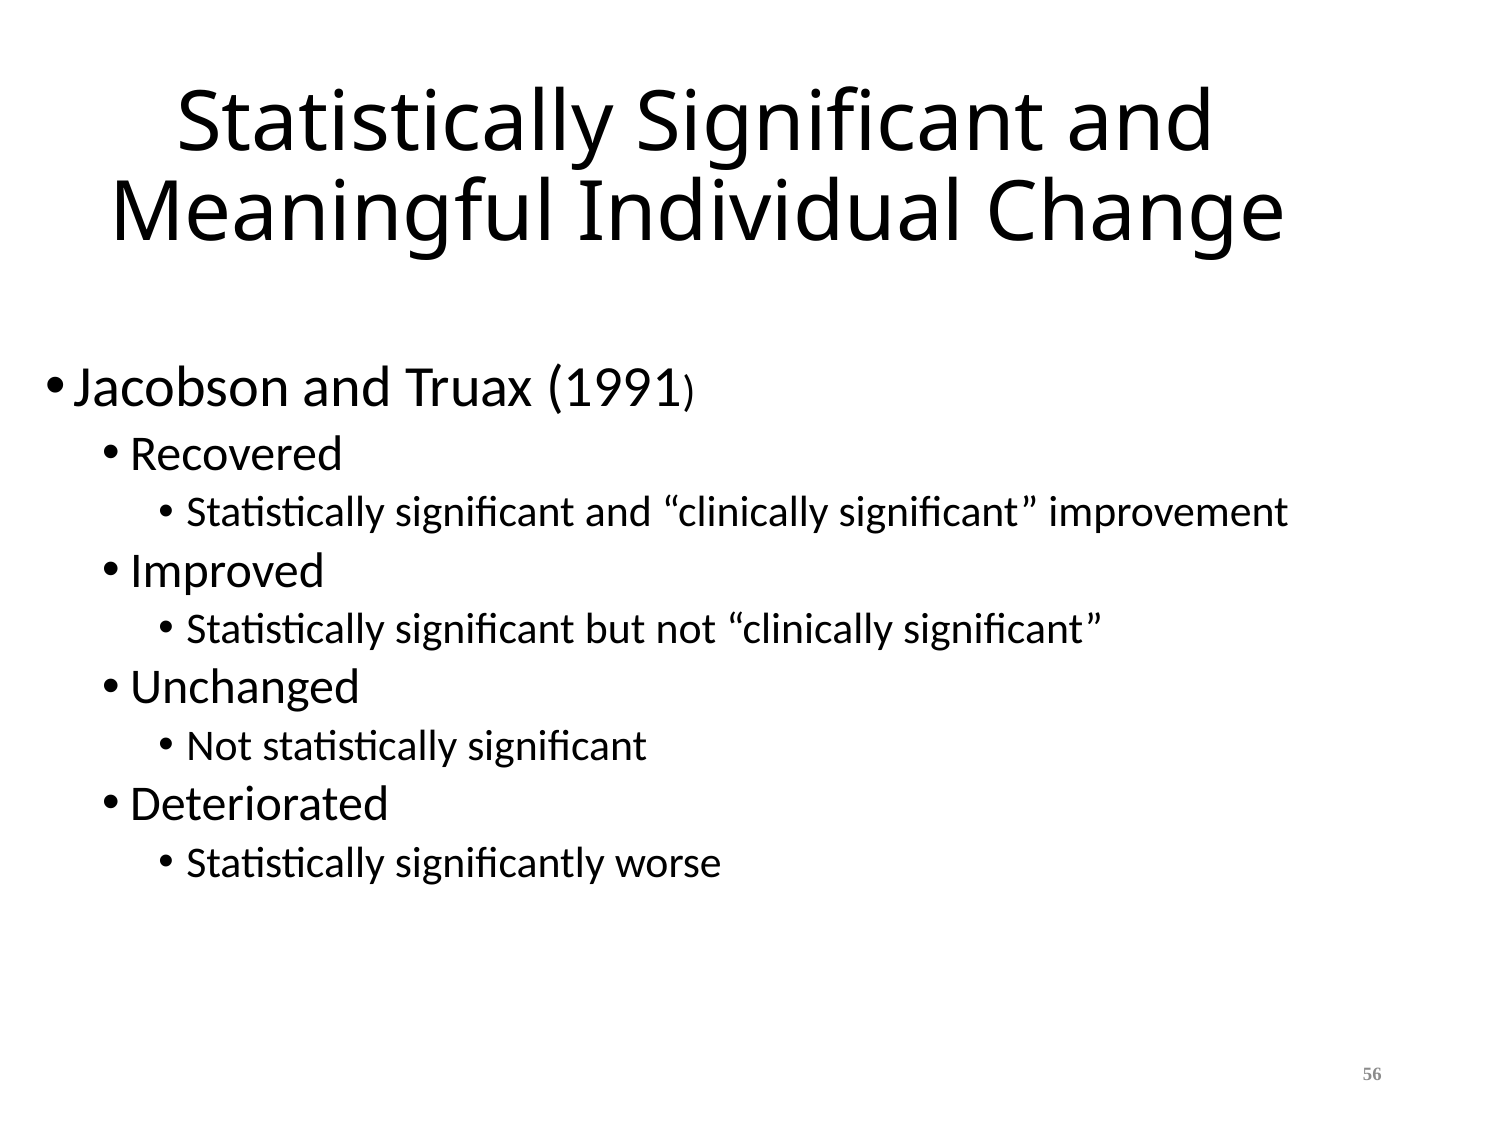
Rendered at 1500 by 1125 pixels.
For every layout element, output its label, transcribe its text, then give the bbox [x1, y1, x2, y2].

list Jacobson and Truax (1991) Recovered Statistically significant and “clinically significant” improvement Improved Statistically significant but not “clinically significant” Unchanged Not statistically significant Deteriorated Statistically significantly worse [30, 348, 1403, 1063]
title Statistically Significant and Meaningful Individual Change [0, 59, 1397, 278]
slide_number 56 [1059, 1042, 1397, 1103]
